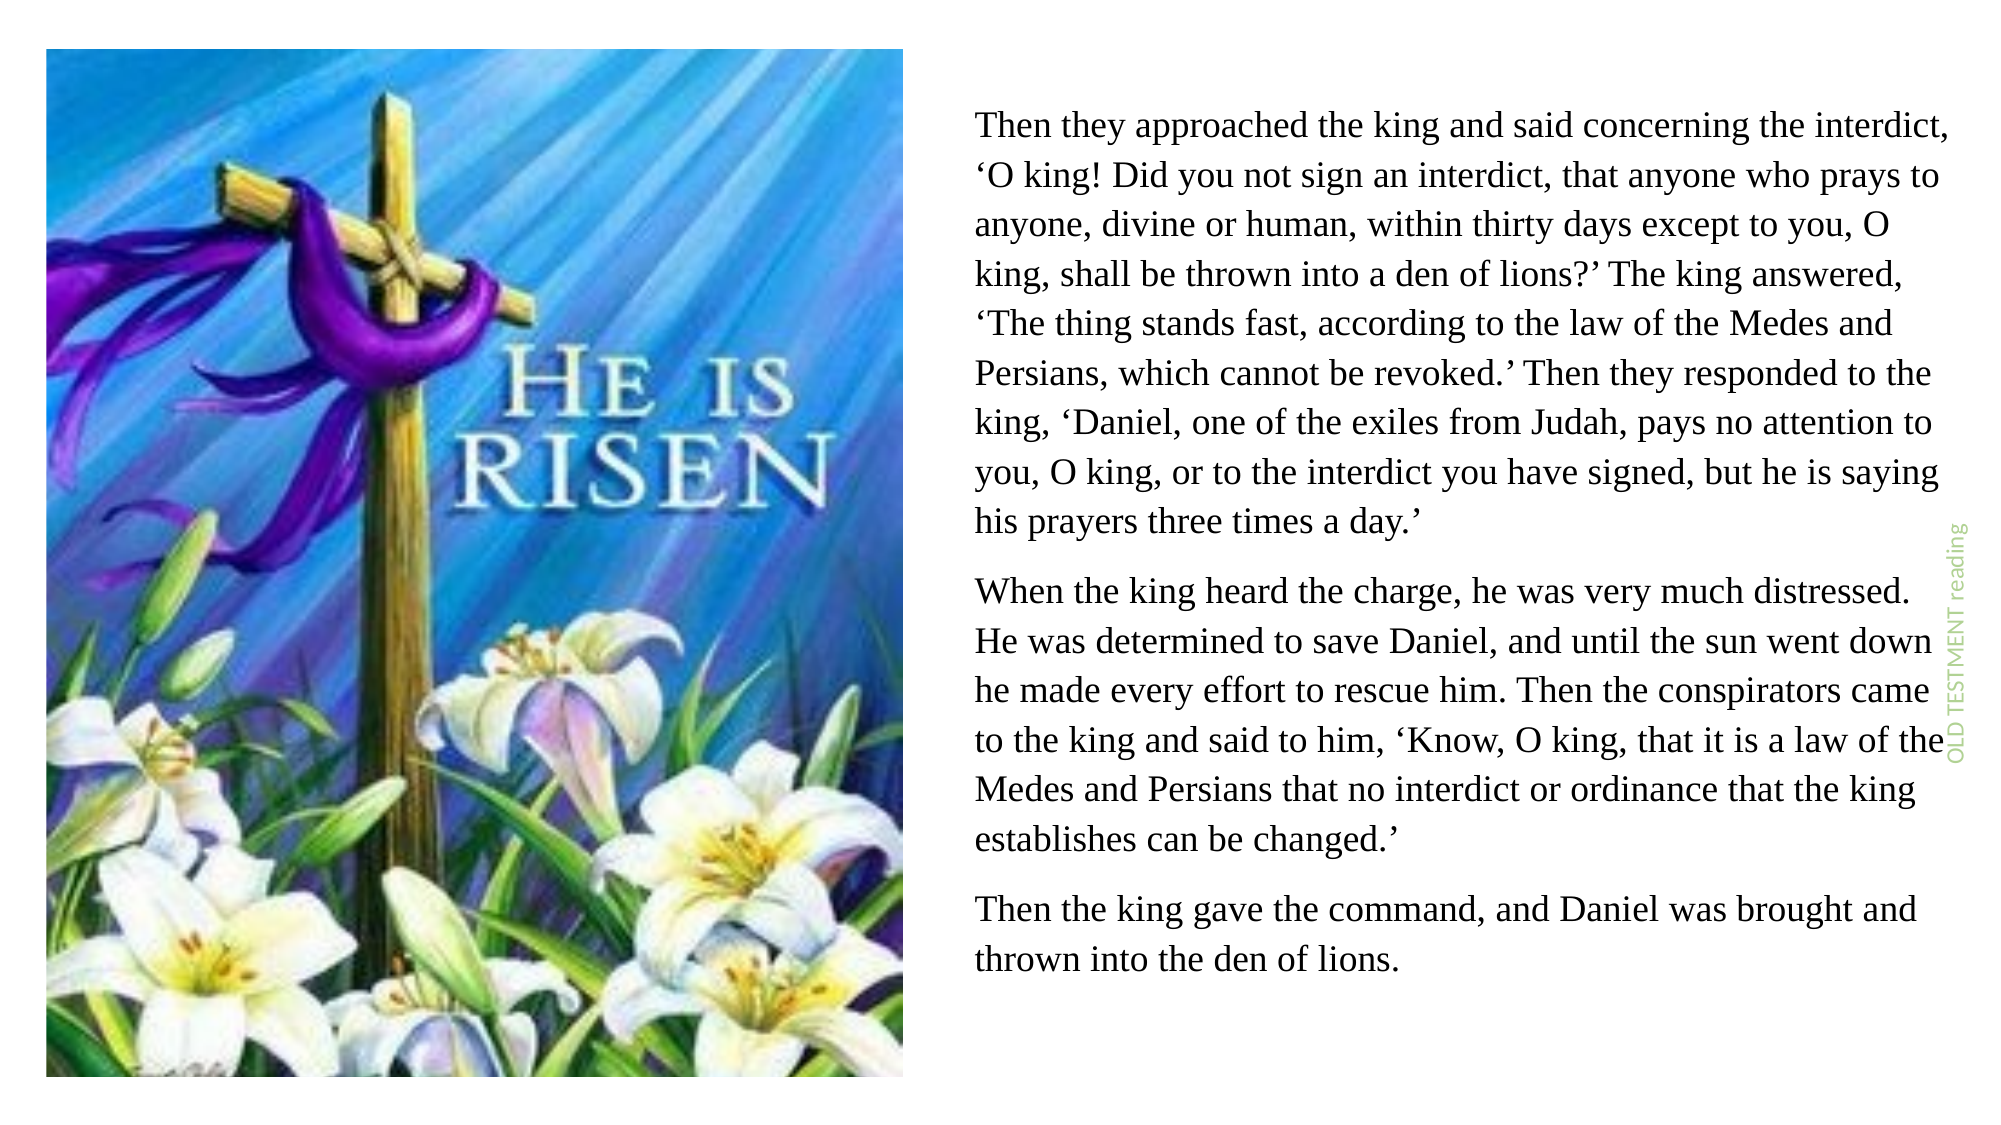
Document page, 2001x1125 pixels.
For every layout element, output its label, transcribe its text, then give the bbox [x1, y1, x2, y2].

picture [46, 49, 903, 1077]
subtitle Then they approached the king and said concerning the interdict, ‘O king! Did you not sign an interdict, that anyone who prays to anyone, divine or human, within thirty days except to you, O king, shall be thrown into a den of lions?’ The king answered, ‘The thing stands fast, according to the law of the Medes and Persians, which cannot be revoked.’ Then they responded to the king, ‘Daniel, one of the exiles from Judah, pays no attention to you, O king, or to the interdict you have signed, but he is saying his prayers three times a day.’ When the king heard the charge, he was very much distressed. He was determined to save Daniel, and until the sun went down he made every effort to rescue him. Then the conspirators came to the king and said to him, ‘Know, O king, that it is a law of the Medes and Persians that no interdict or ordinance that the king establishes can be changed.’ Then the king gave the command, and Daniel was brought and thrown into the den of lions. The king said to Daniel, ‘May your God, whom you faithfully serve, deliver you!’ A stone was brought and laid on the mouth of the den, and the king sealed it with his own signet and with the signet of his lords, so that nothing might be changed concerning Daniel. Then the king went to his palace and spent the night fasting; no food was brought to him, and sleep fled from him. Then, at break of day, the king got up and hurried to the den of lions. When he came near the den where Daniel was, he cried out anxiously to Daniel, ‘O Daniel, servant of the living God, has your God whom you faithfully serve been able to deliver you from the lions?’ Daniel then said to the king, ‘O king, live for ever! My God sent his angel and shut the lions’ mouths so that they would not hurt me, because I was found blameless before him; and also before you, O king, I have done no wrong.’ Then the king was exceedingly glad and commanded that Daniel be taken up out of the den. So Daniel was taken up out of the den, and no kind of harm was found on him, because he had trusted in his God. Here ends the OT lesson [959, 22, 1969, 134]
footer OLD TESTMENT reading [1923, 353, 1984, 936]
